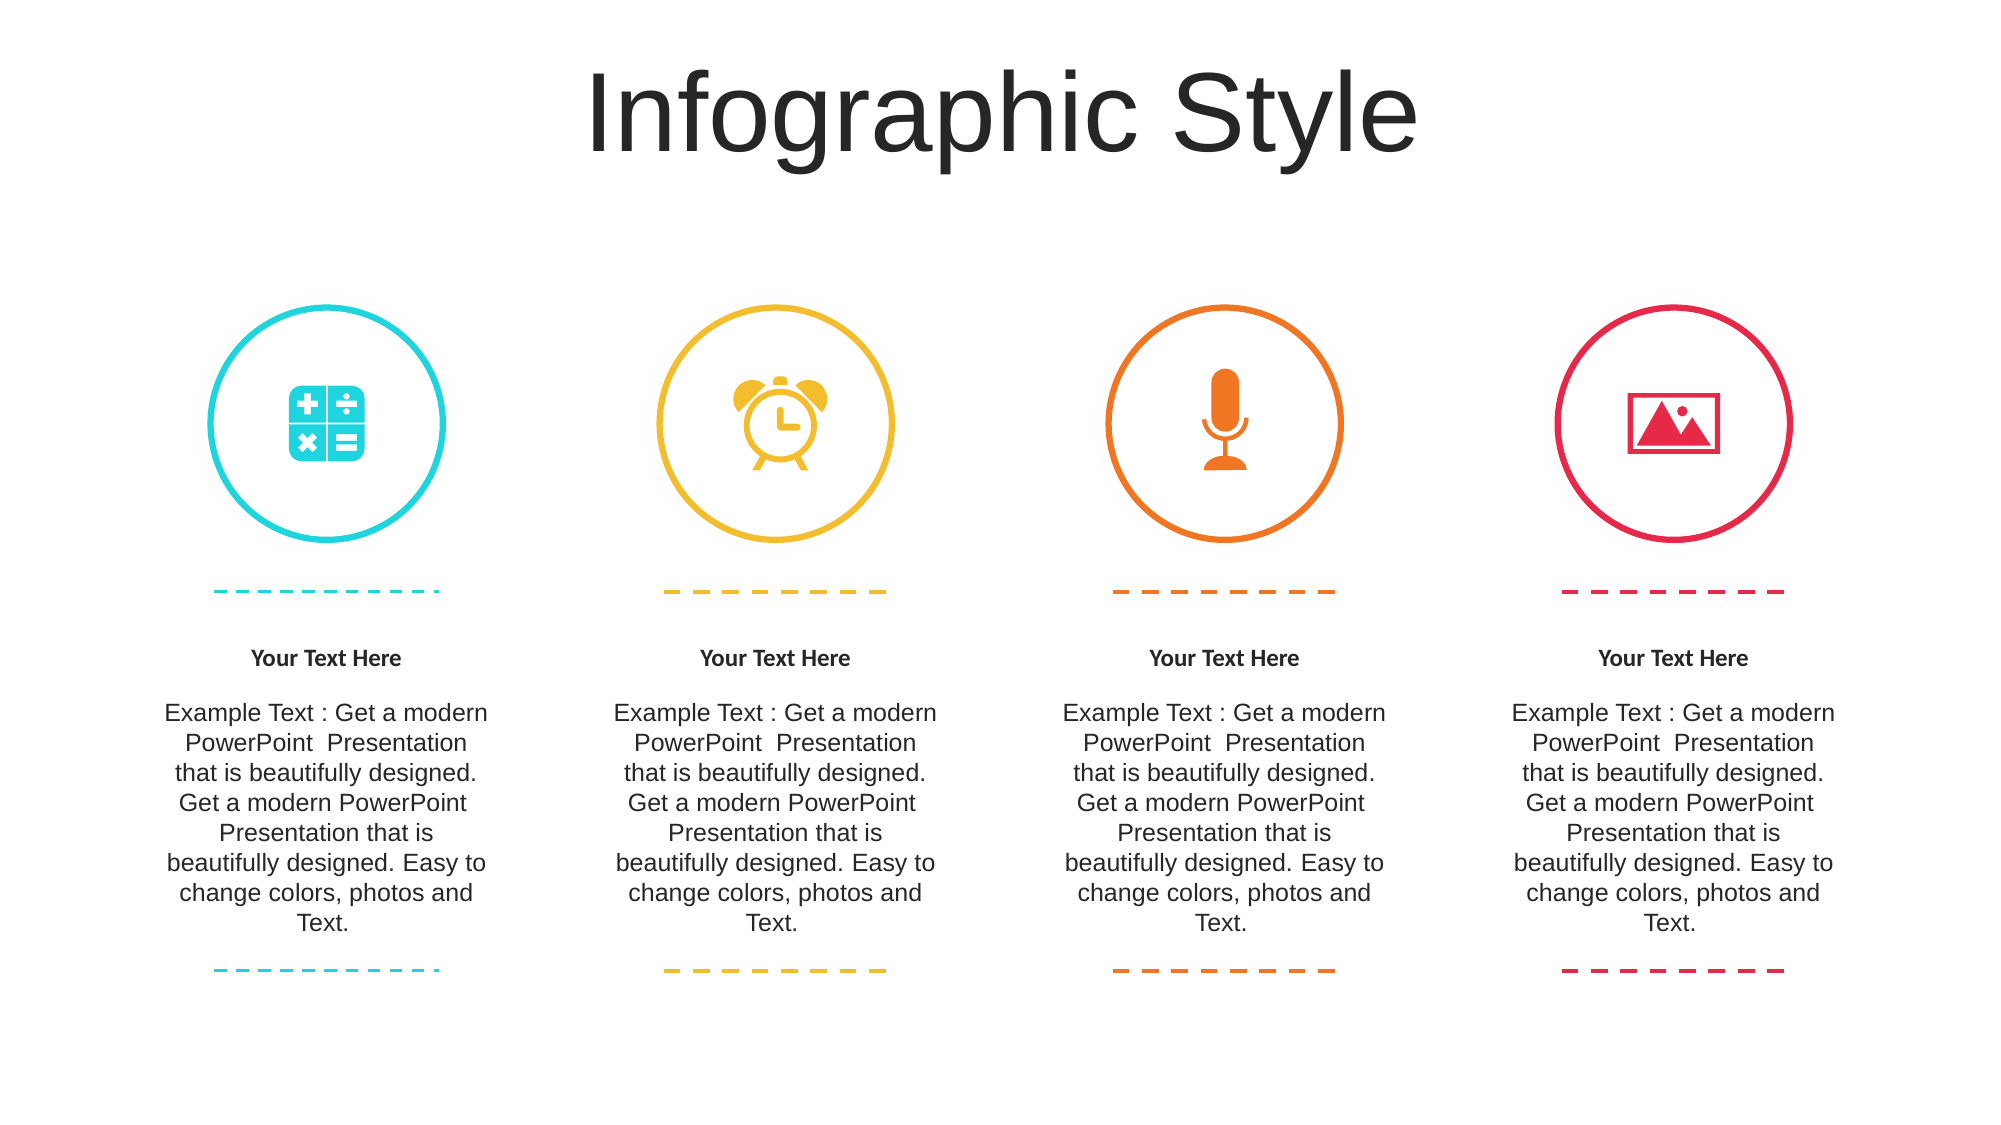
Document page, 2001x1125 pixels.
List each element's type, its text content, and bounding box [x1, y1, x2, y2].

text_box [1046, 634, 1404, 948]
text_box [658, 306, 893, 541]
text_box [148, 634, 505, 948]
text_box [597, 634, 955, 948]
text_box [772, 375, 789, 386]
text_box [1495, 634, 1853, 948]
list Infographic Style [53, 55, 1952, 175]
text_box [732, 378, 829, 472]
text_box [1210, 367, 1241, 433]
text_box [1107, 306, 1342, 541]
text_box [209, 306, 444, 541]
text_box [1200, 416, 1250, 472]
text_box [1627, 392, 1721, 455]
text_box [287, 384, 366, 463]
text_box [1556, 306, 1791, 541]
